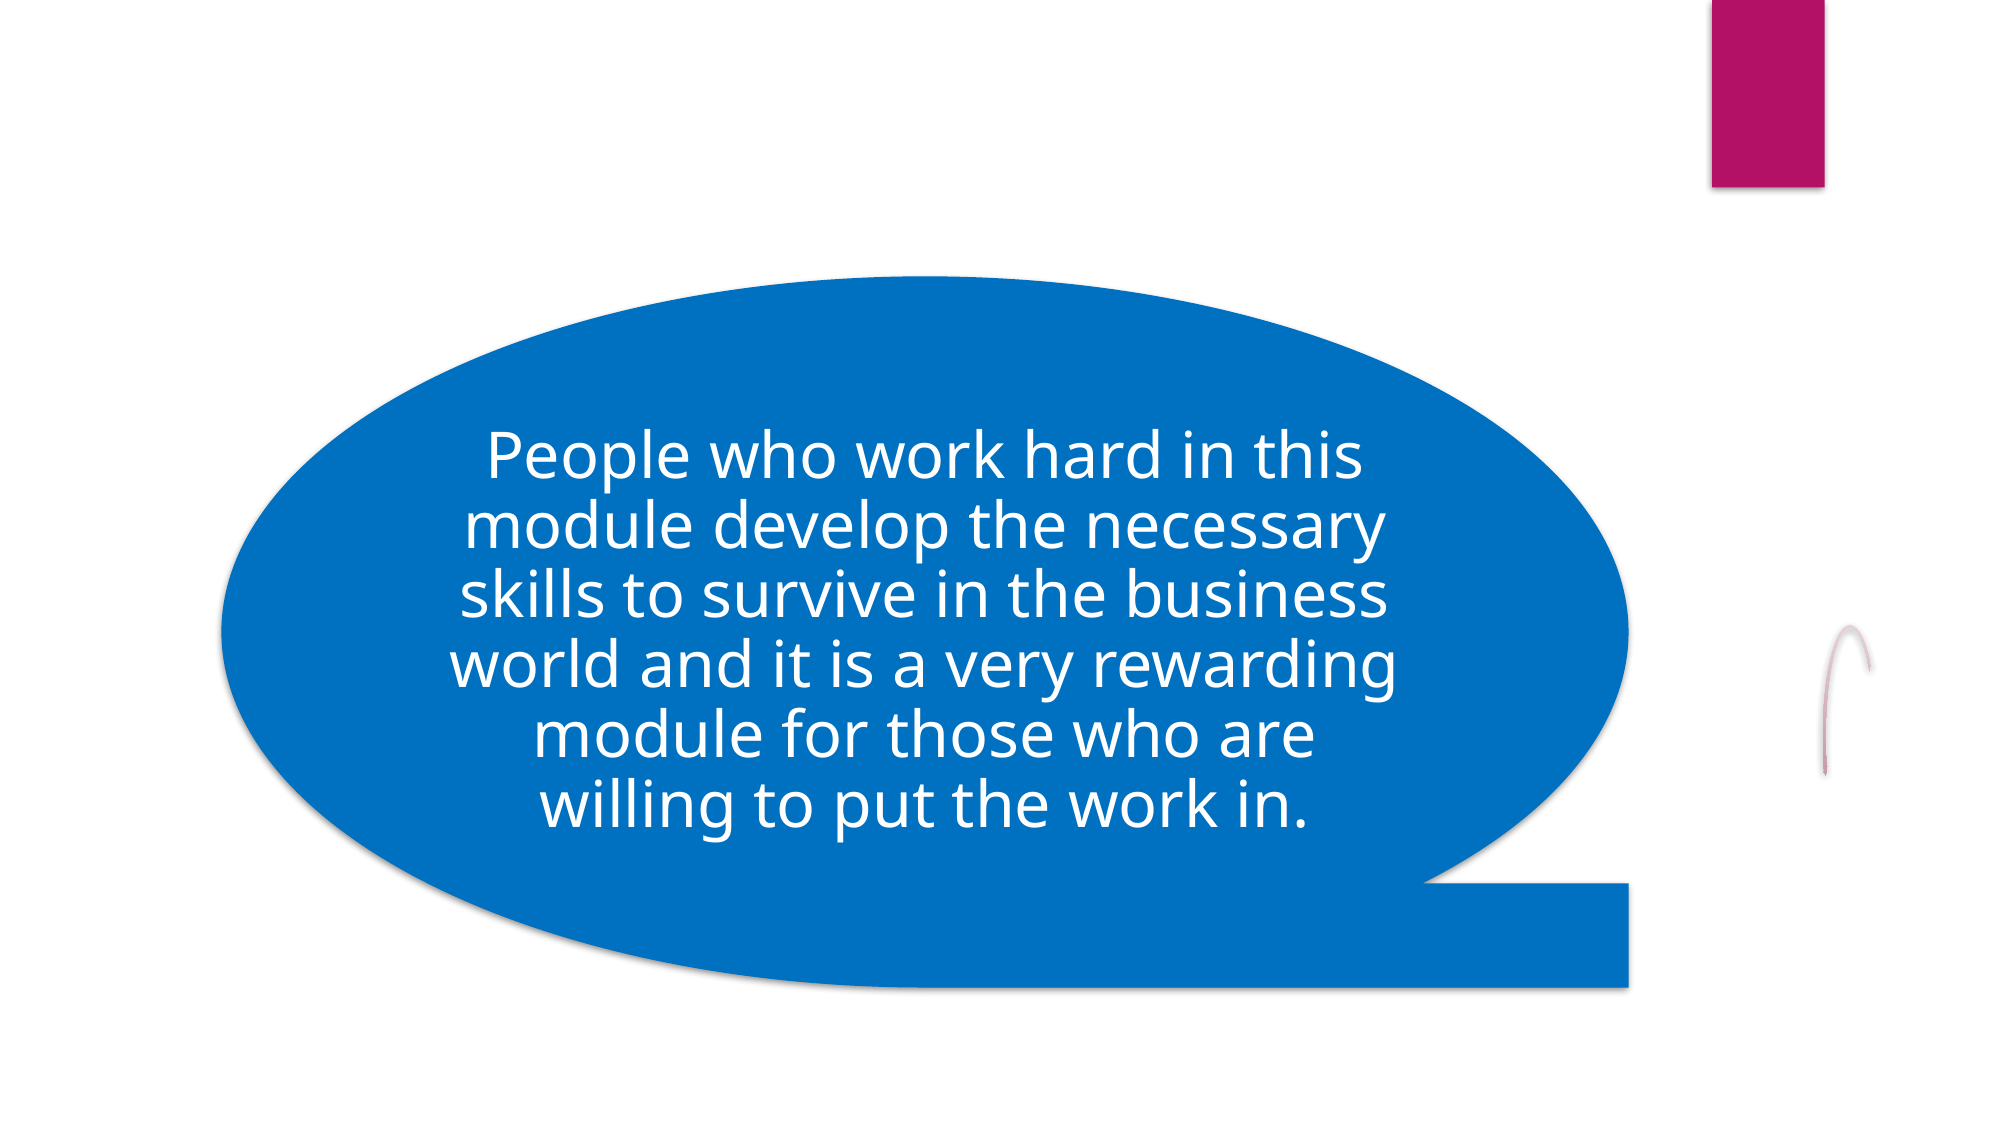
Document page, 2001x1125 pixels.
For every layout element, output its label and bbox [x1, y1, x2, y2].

list [0, 276, 1851, 988]
